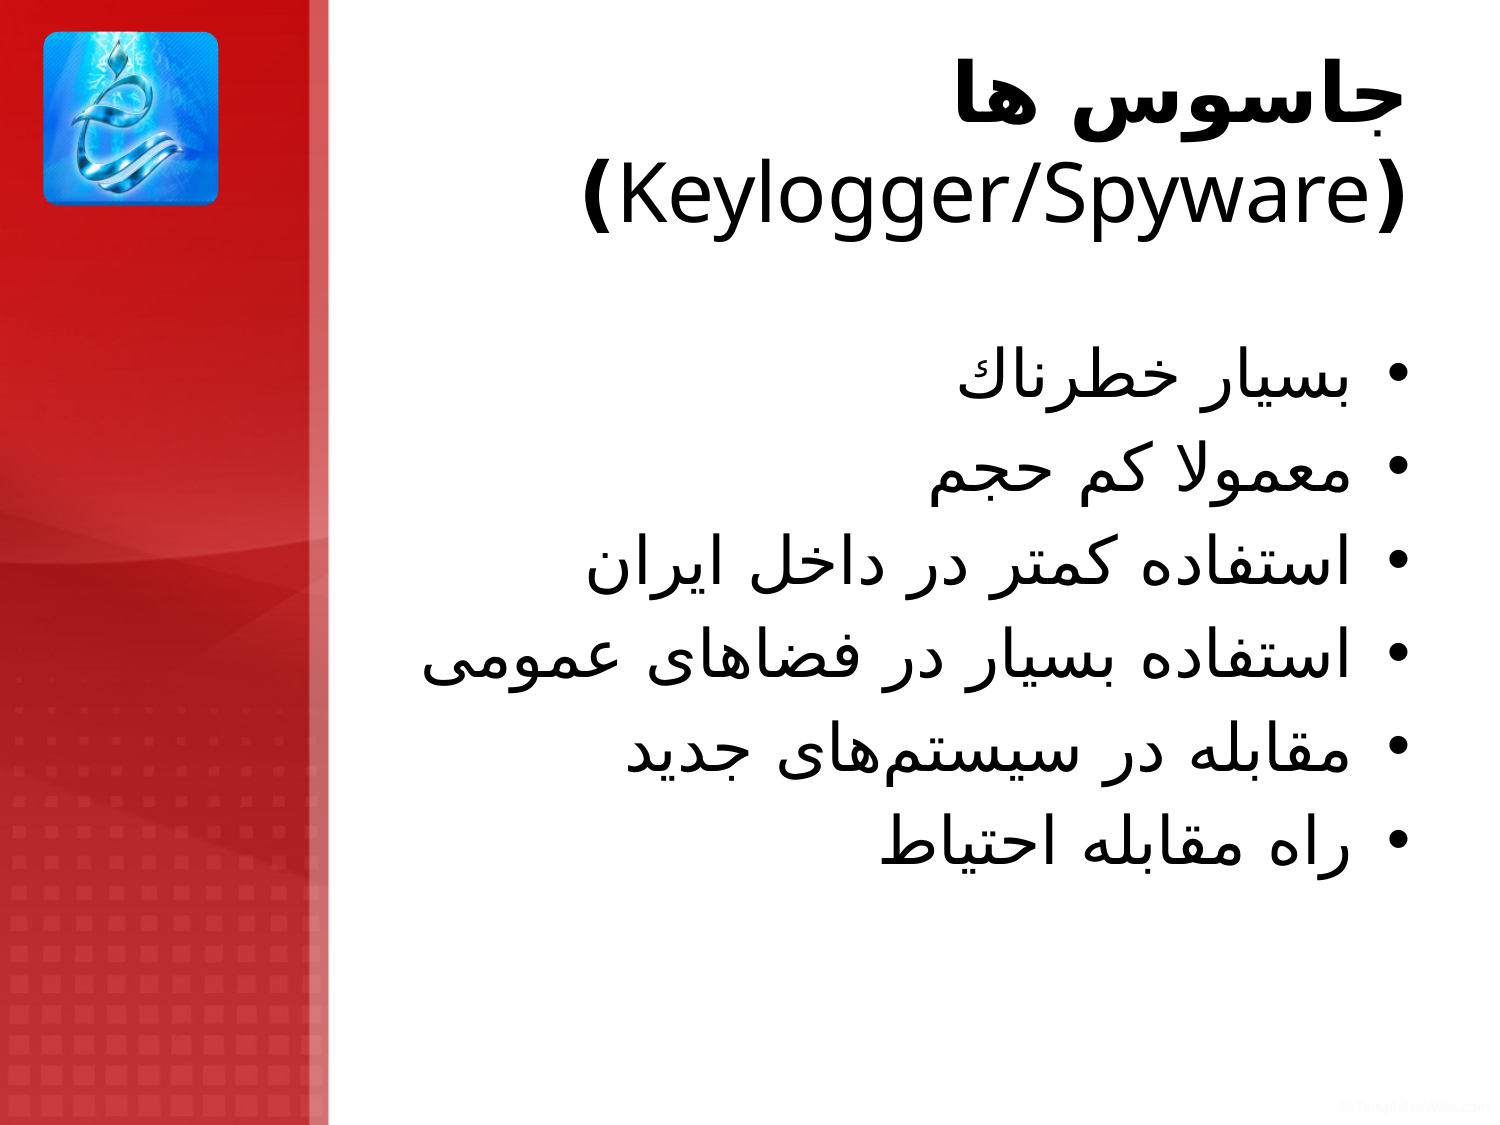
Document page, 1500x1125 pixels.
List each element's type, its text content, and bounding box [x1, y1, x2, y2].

text_box بسیار خطرناك معمولا كم حجم استفاده كمتر در داخل ایران استفاده بسیار در فضاهای عمومی مقابله در سیستم‌های جدید راه مقابله احتیاط [348, 323, 1425, 1067]
text_box جاسوس ها (Keylogger/Spyware) [348, 45, 1425, 233]
picture [0, 0, 1500, 1125]
